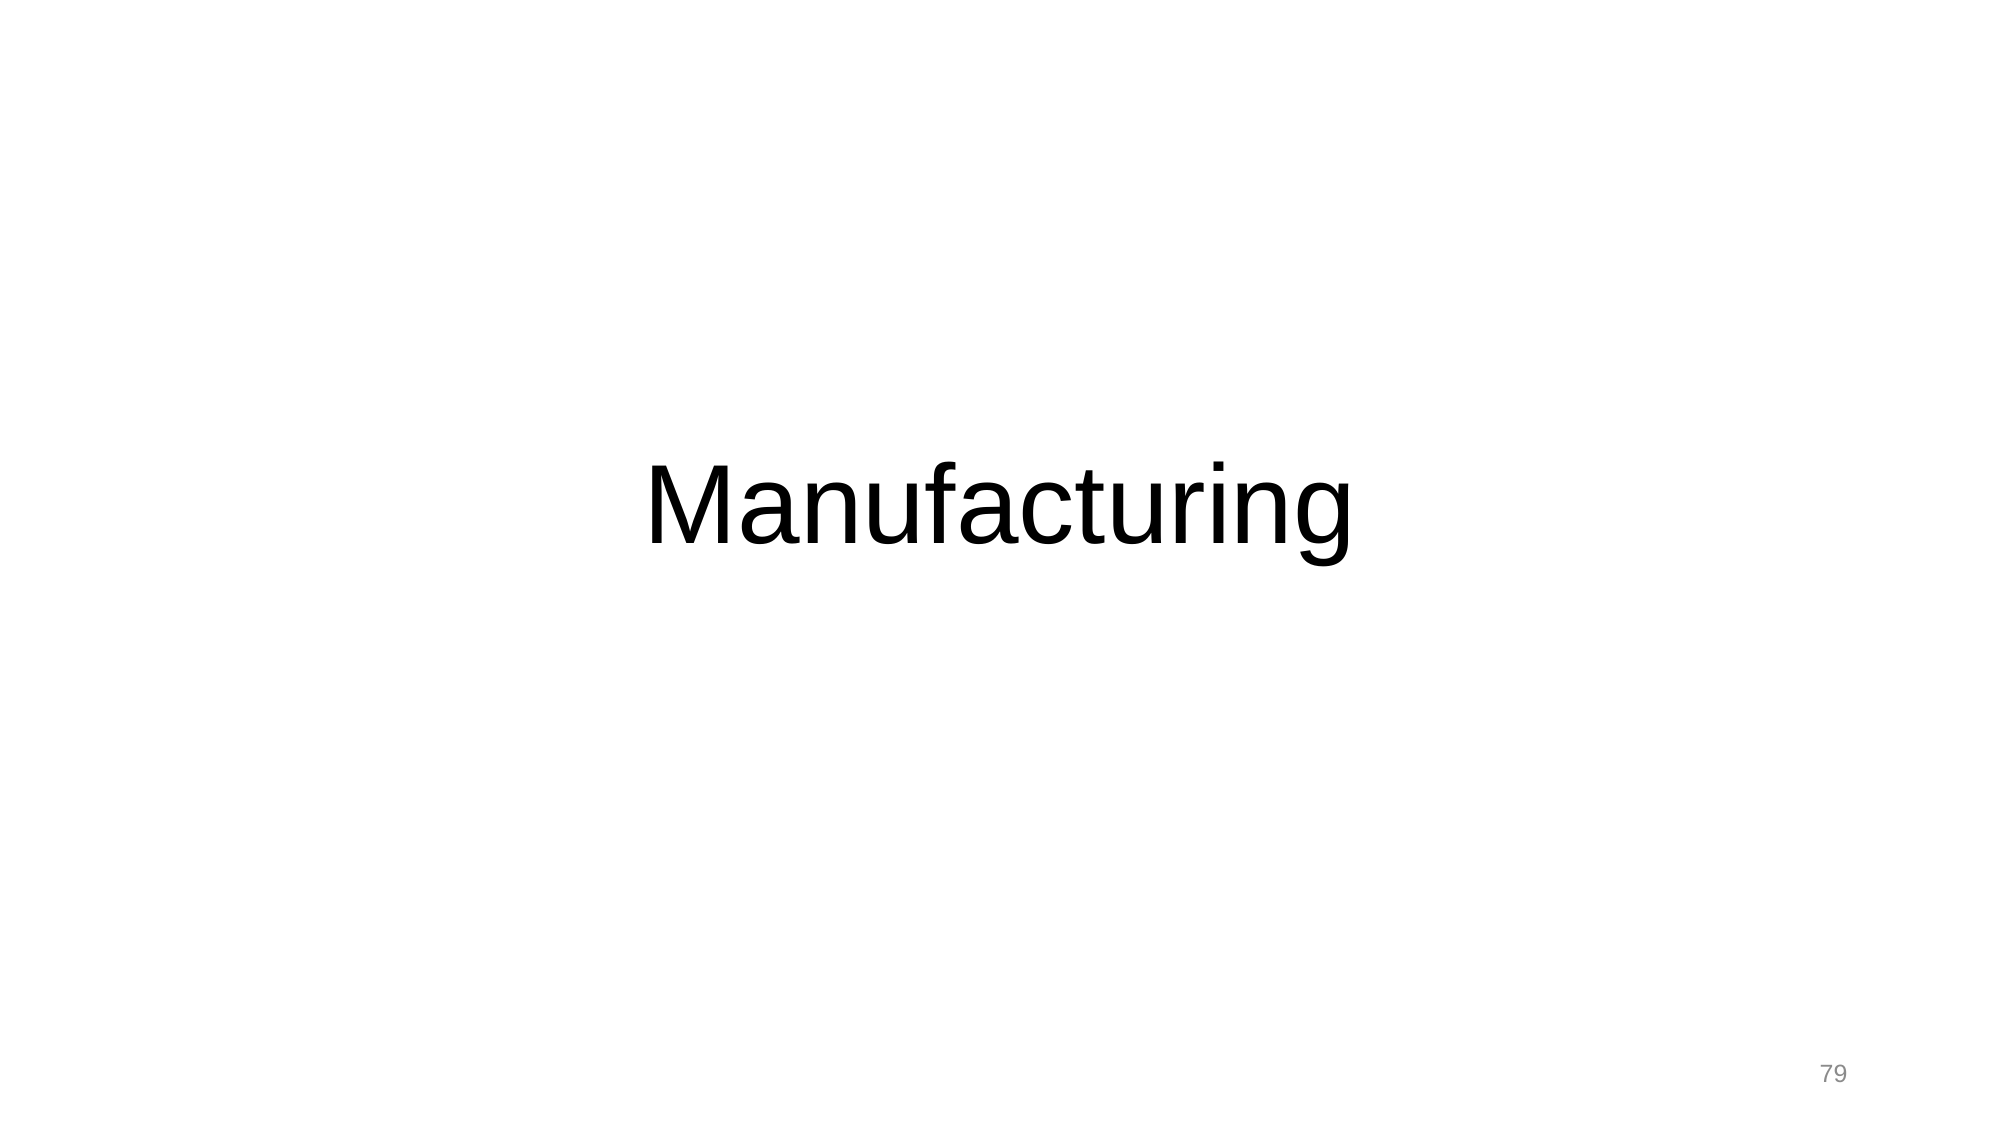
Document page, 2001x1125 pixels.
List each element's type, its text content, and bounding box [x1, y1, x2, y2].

title Manufacturing [249, 184, 1750, 576]
slide_number 79 [1412, 1042, 1863, 1103]
